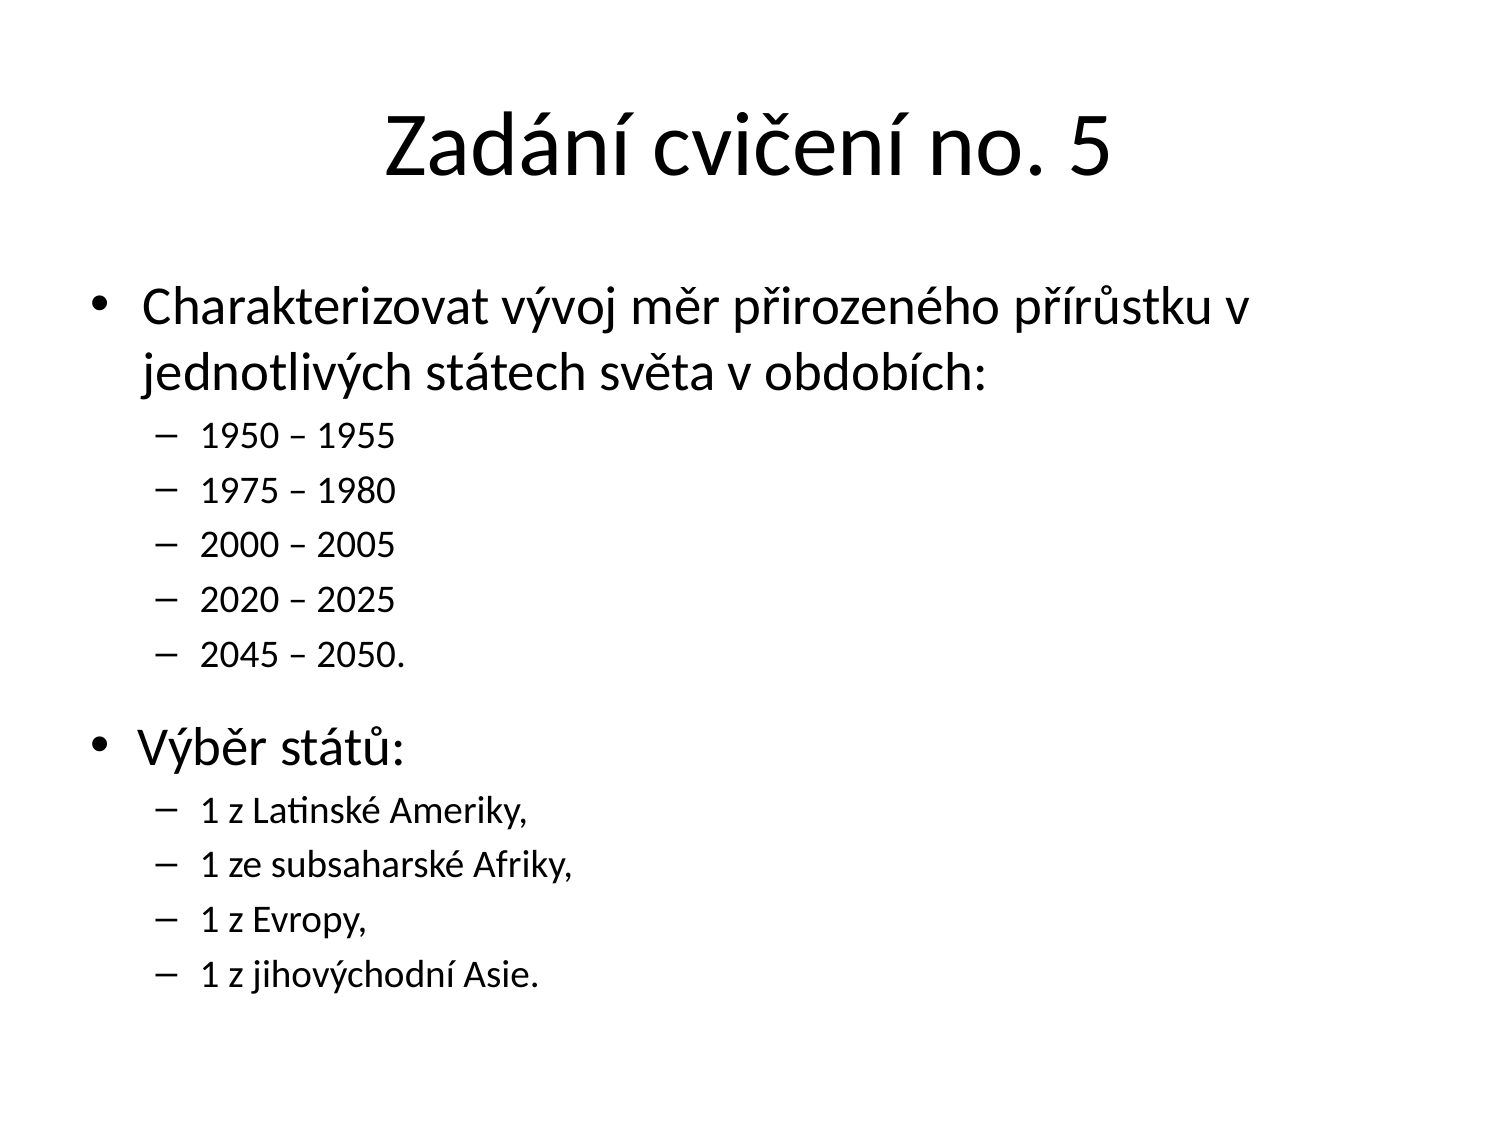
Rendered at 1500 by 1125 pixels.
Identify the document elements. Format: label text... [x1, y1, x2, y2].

title Zadání cvičení no. 5 [75, 45, 1425, 233]
list Charakterizovat vývoj měr přirozeného přírůstku v jednotlivých státech světa v obdobích: 1950 – 1955 1975 – 1980 2000 – 2005 2020 – 2025 2045 – 2050. Výběr států: 1 z Latinské Ameriky, 1 ze subsaharské Afriky, 1 z Evropy, 1 z jihovýchodní Asie. [75, 262, 1425, 1005]
